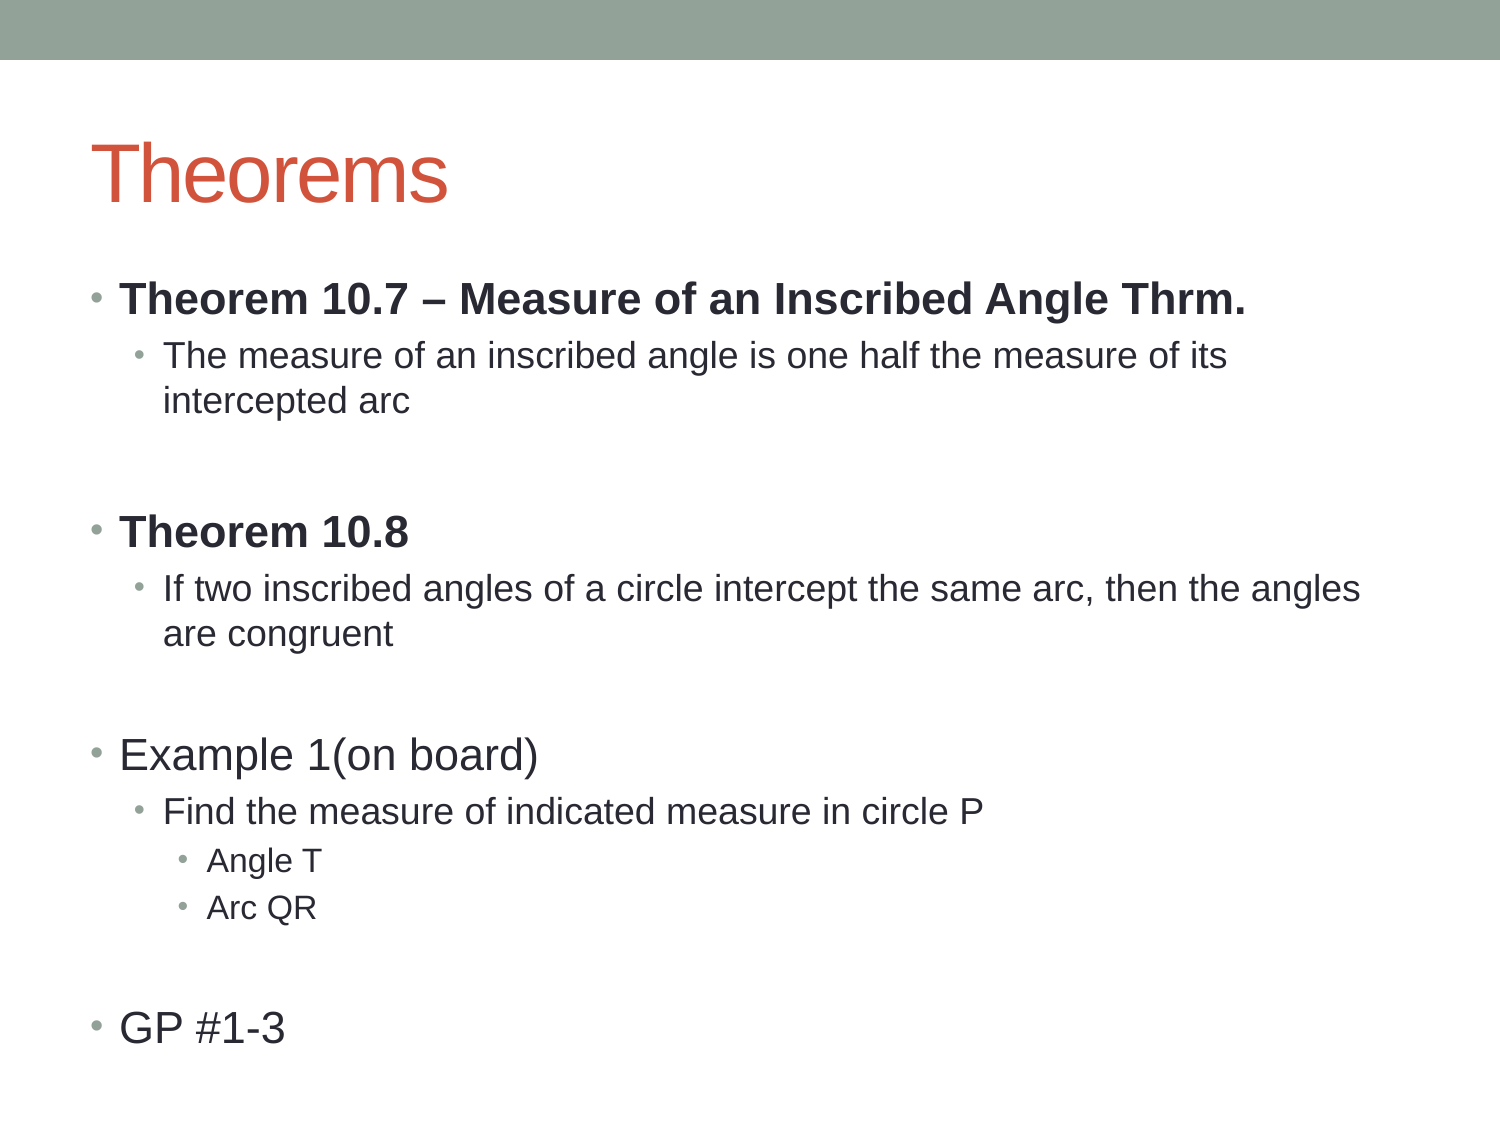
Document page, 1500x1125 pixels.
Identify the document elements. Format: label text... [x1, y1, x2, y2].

title Theorems [75, 87, 1425, 250]
list Theorem 10.7 – Measure of an Inscribed Angle Thrm. The measure of an inscribed angle is one half the measure of its intercepted arc Theorem 10.8 If two inscribed angles of a circle intercept the same arc, then the angles are congruent Example 1(on board) Find the measure of indicated measure in circle P Angle T Arc QR GP #1-3 [75, 262, 1425, 1063]
